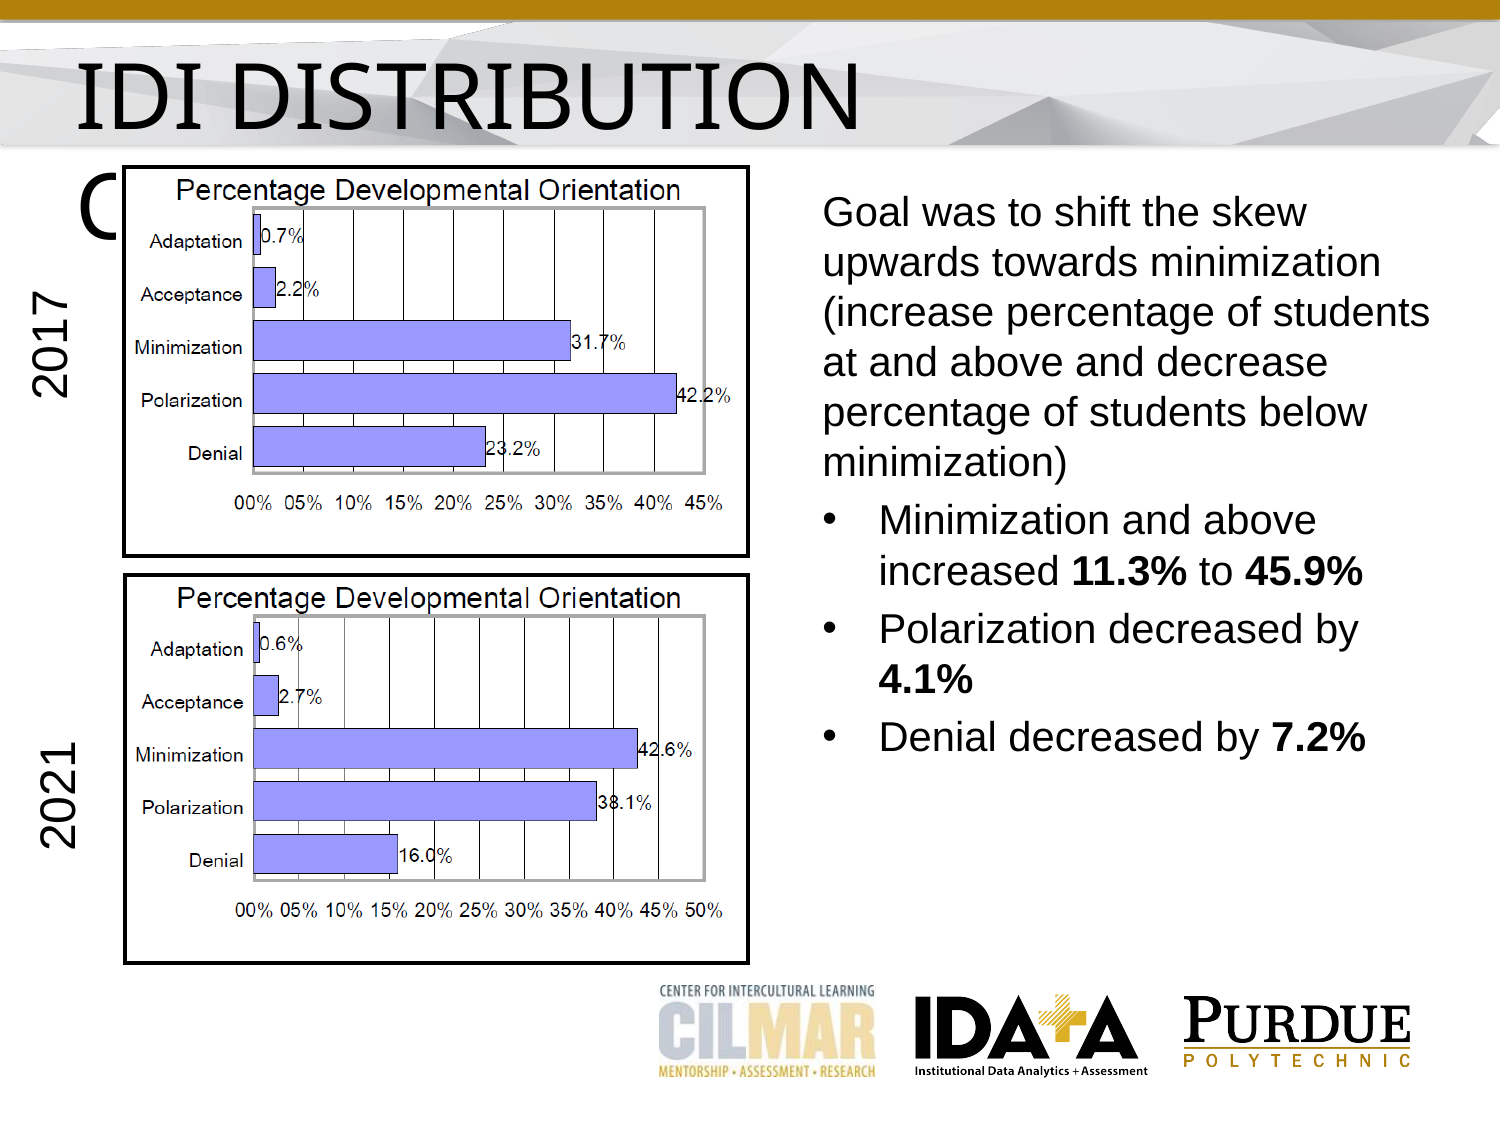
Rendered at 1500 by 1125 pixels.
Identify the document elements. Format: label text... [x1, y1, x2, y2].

list Goal was to shift the skew upwards towards minimization (increase percentage of students at and above and decrease percentage of students below minimization) Minimization and above increased 11.3% to 45.9% Polarization decreased by 4.1% Denial decreased by 7.2% [807, 177, 1450, 904]
picture [115, 567, 756, 970]
picture [658, 985, 876, 1077]
picture [115, 159, 756, 563]
picture [0, 22, 1500, 145]
picture [896, 961, 1164, 1113]
picture [1184, 996, 1410, 1067]
list IDI Distribution comparison [60, 30, 1427, 145]
text_box 2021 [17, 712, 93, 881]
text_box 2017 [10, 261, 86, 430]
